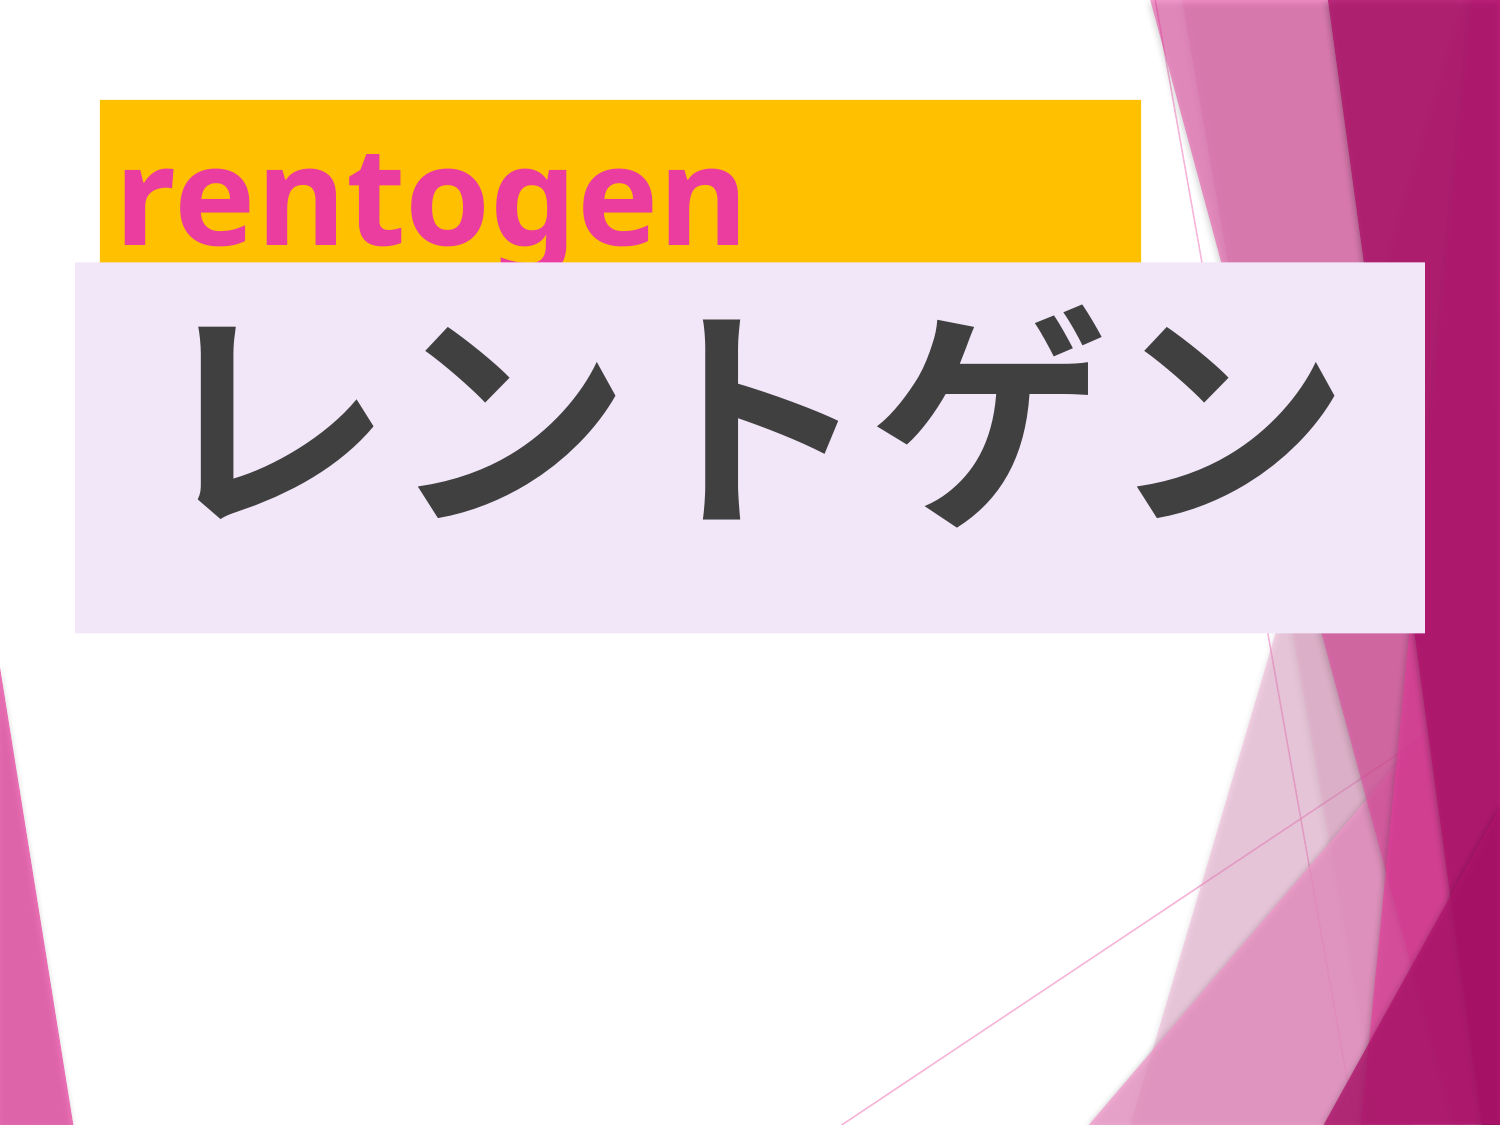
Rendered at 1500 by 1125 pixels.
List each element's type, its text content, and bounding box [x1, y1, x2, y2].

title rentogen [99, 99, 1142, 262]
list レントゲン [75, 262, 1425, 634]
